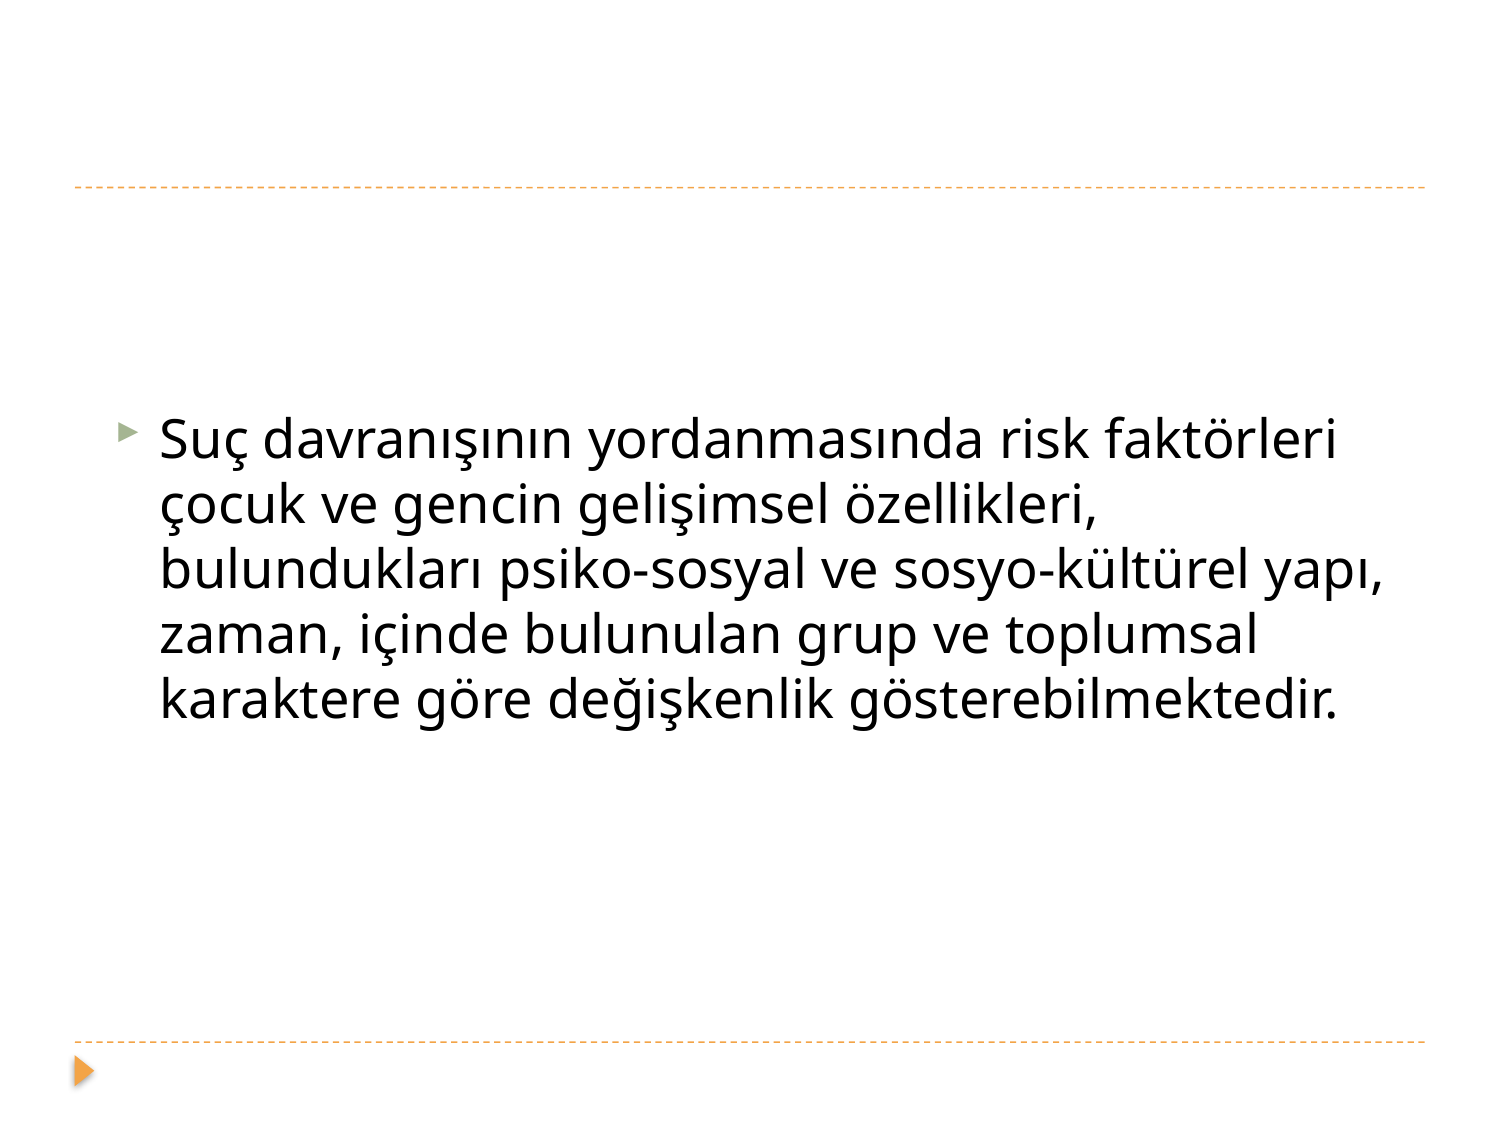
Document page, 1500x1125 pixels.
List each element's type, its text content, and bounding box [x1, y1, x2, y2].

list Suç davranışının yordanmasında risk faktörleri çocuk ve gencin gelişimsel özellikleri, bulundukları psiko-sosyal ve sosyo-kültürel yapı, zaman, içinde bulunulan grup ve toplumsal karaktere göre değişkenlik gösterebilmektedir. [100, 397, 1451, 772]
